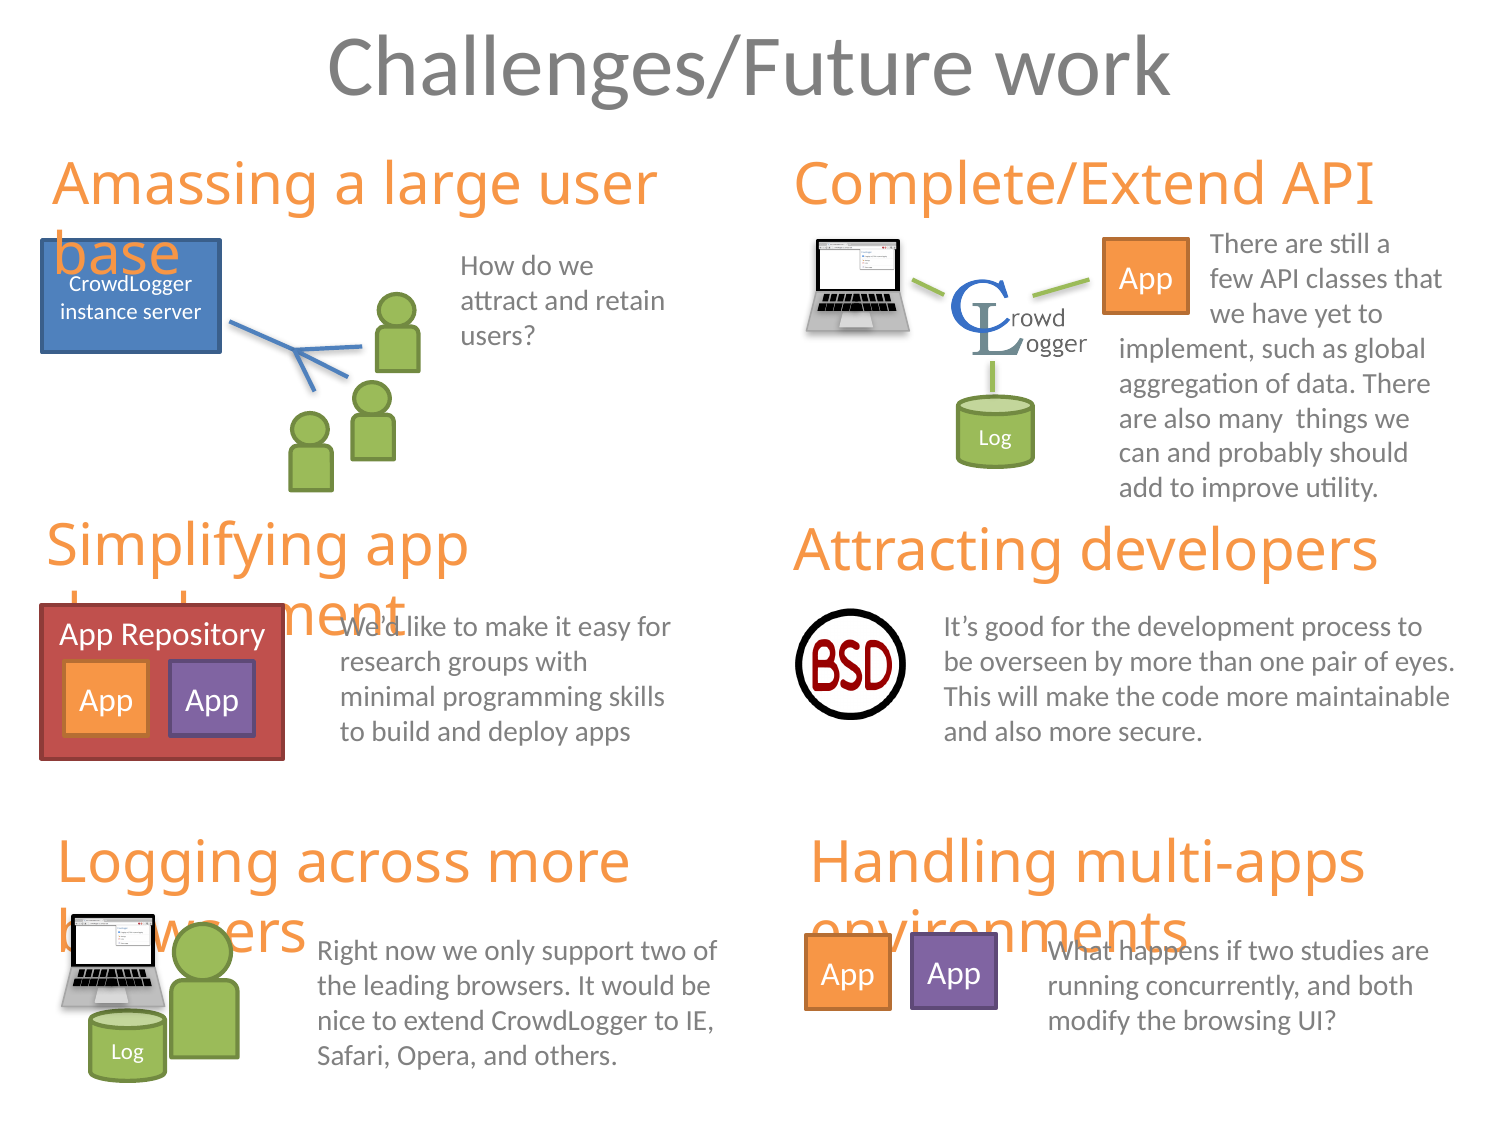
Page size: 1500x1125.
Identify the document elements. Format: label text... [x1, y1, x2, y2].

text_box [31, 499, 765, 759]
title Challenges/Future work [75, 0, 1425, 121]
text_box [41, 816, 775, 1082]
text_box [778, 504, 1500, 757]
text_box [778, 138, 1500, 504]
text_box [794, 816, 1500, 1046]
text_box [37, 138, 770, 491]
